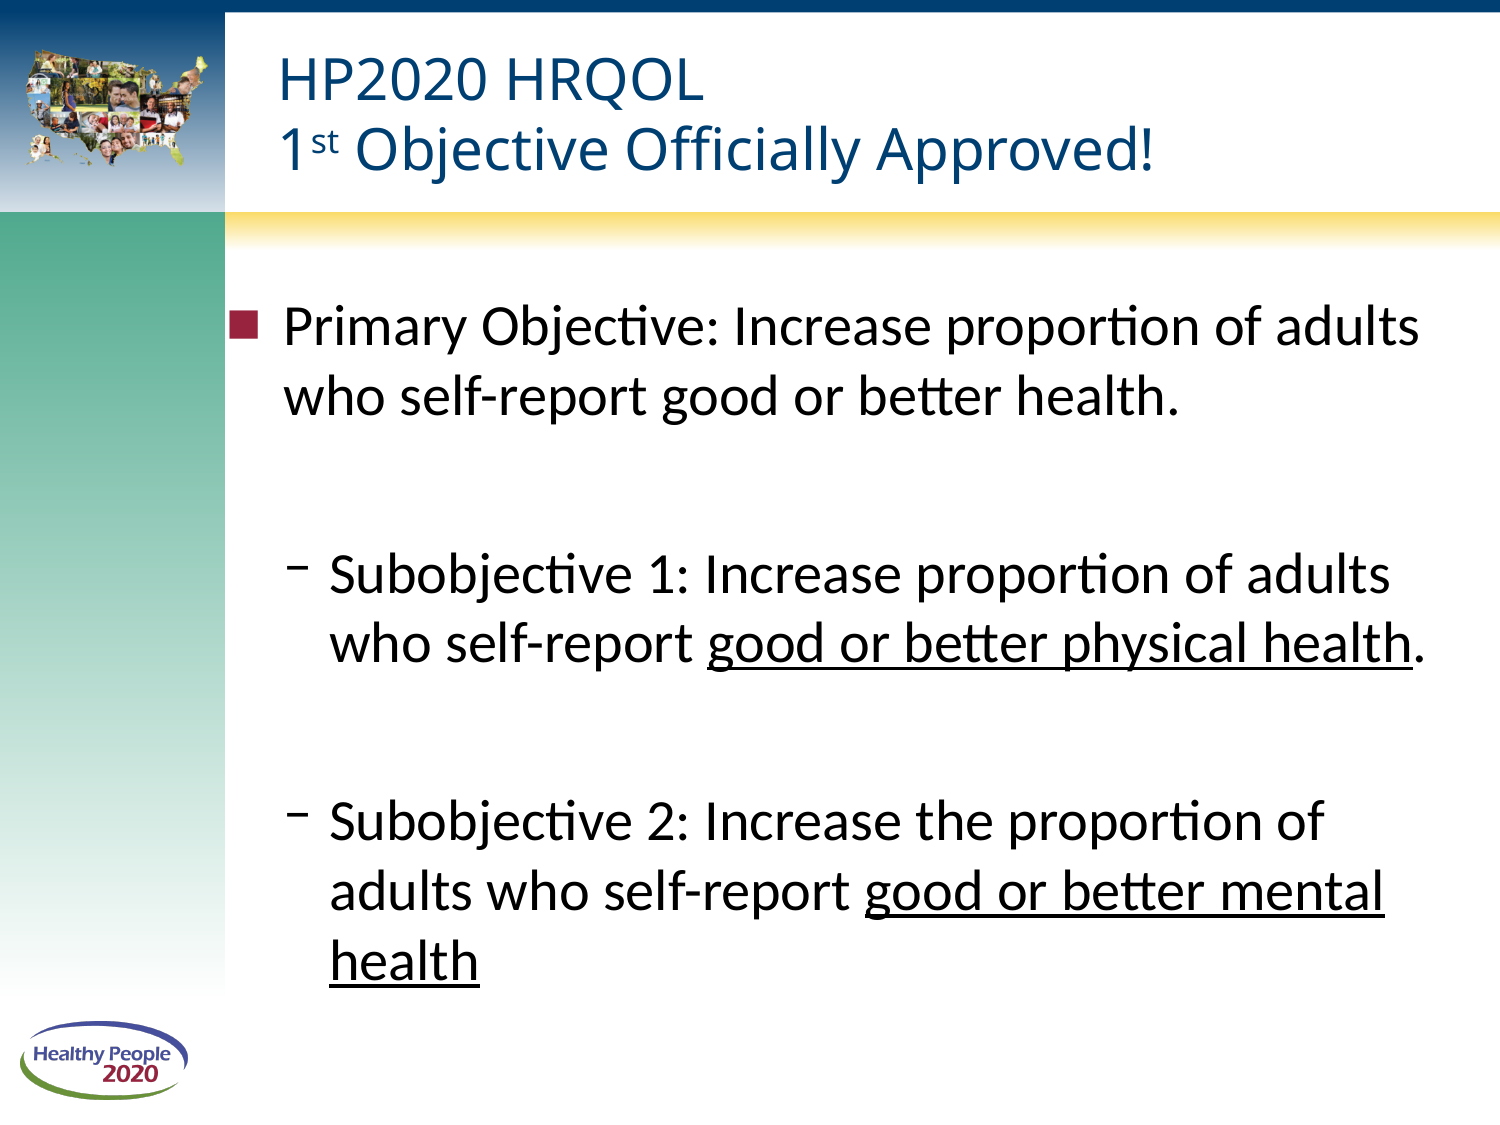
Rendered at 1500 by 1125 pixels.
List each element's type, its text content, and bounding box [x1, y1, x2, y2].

picture [20, 1021, 188, 1100]
title HP2020 HRQOL 1st Objective Officially Approved! [262, 24, 1489, 201]
picture [24, 49, 208, 169]
list Primary Objective: Increase proportion of adults who self-report good or better health. Subobjective 1: Increase proportion of adults who self-report good or better physical health. Subobjective 2: Increase the proportion of adults who self-report good or better mental health [211, 279, 1486, 1047]
